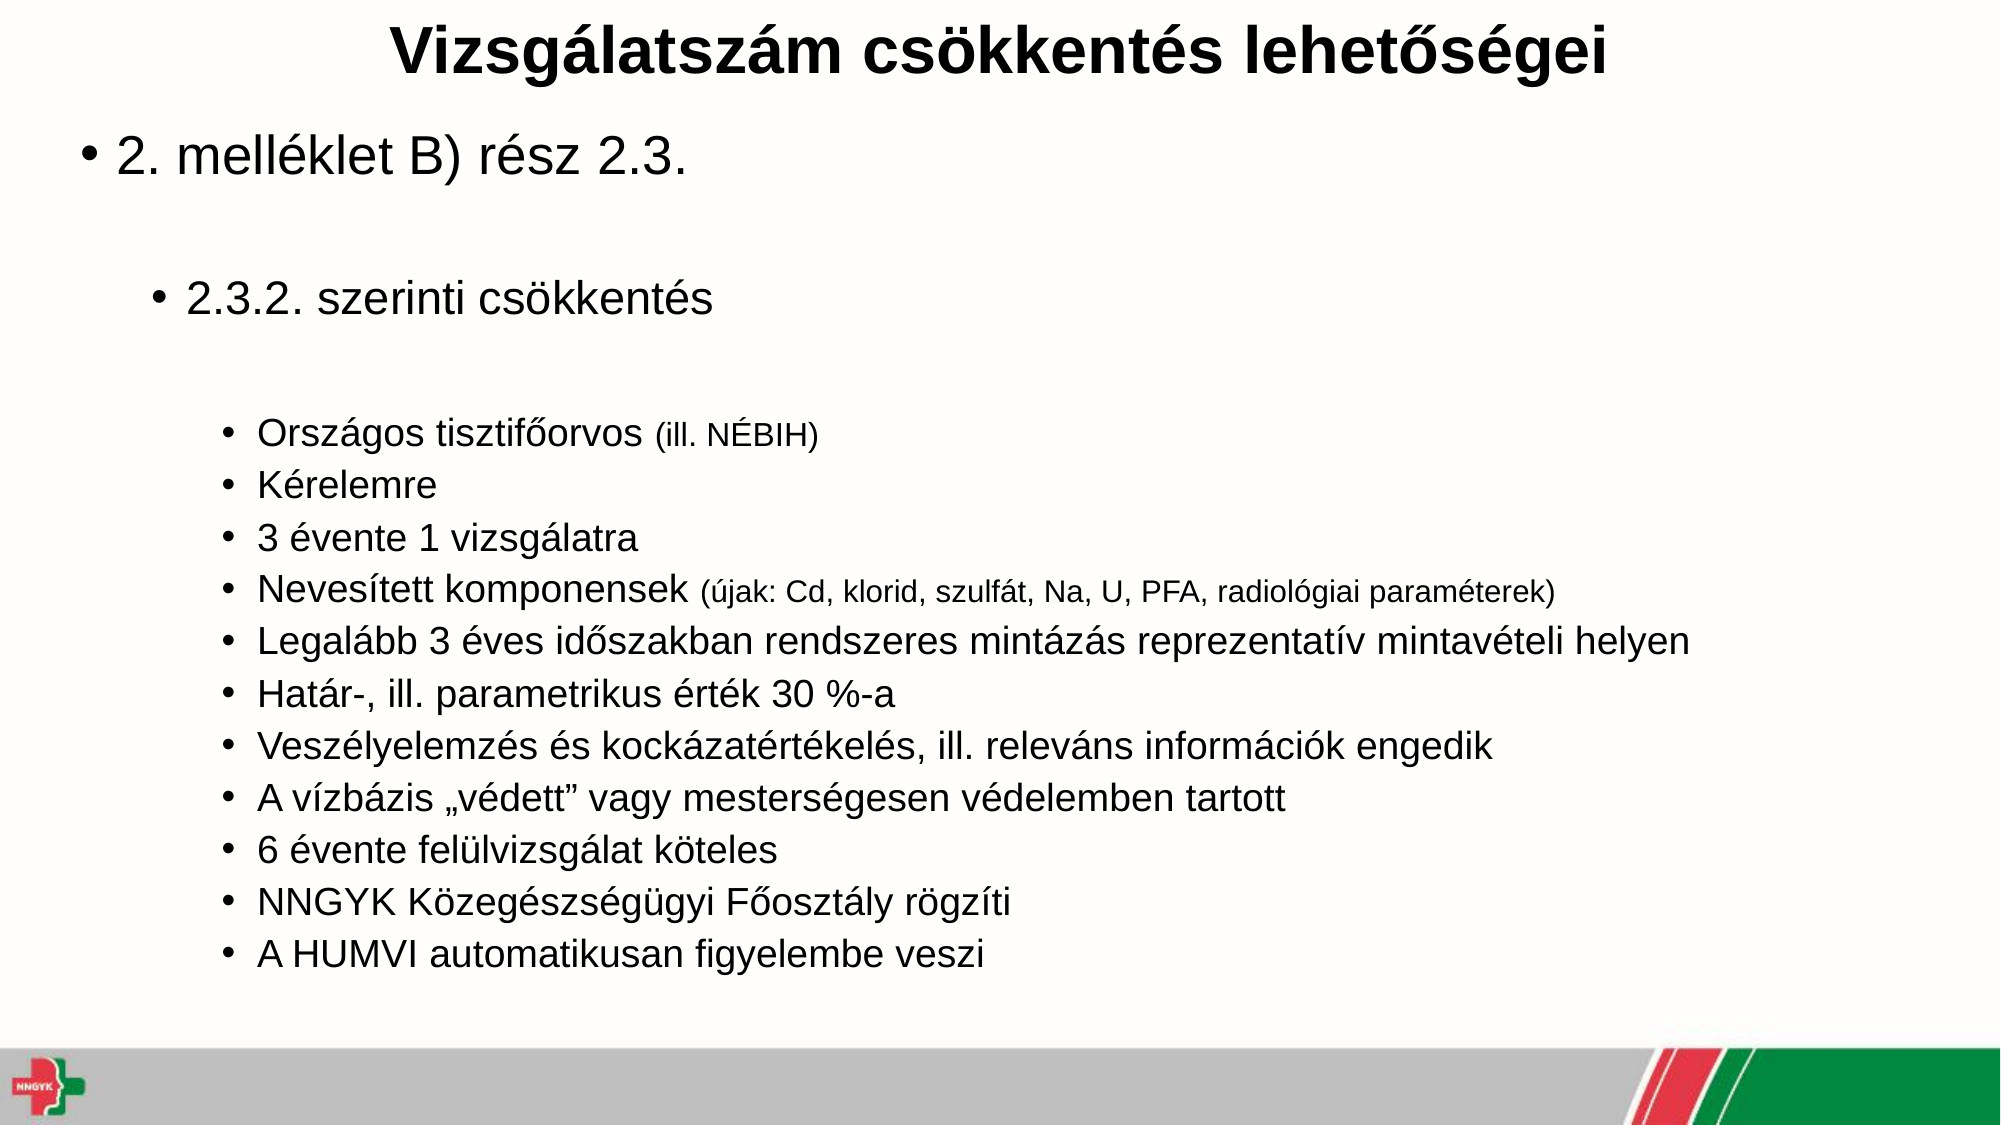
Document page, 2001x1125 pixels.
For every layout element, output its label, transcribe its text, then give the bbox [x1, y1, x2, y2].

list 2. melléklet B) rész 2.3. 2.3.2. szerinti csökkentés Országos tisztifőorvos (ill. NÉBIH) Kérelemre 3 évente 1 vizsgálatra Nevesített komponensek (újak: Cd, klorid, szulfát, Na, U, PFA, radiológiai paraméterek) Legalább 3 éves időszakban rendszeres mintázás reprezentatív mintavételi helyen Határ-, ill. parametrikus érték 30 %-a Veszélyelemzés és kockázatértékelés, ill. releváns információk engedik A vízbázis „védett” vagy mesterségesen védelemben tartott 6 évente felülvizsgálat köteles NNGYK Közegészségügyi Főosztály rögzíti A HUMVI automatikusan figyelembe veszi [65, 119, 1851, 992]
title Vizsgálatszám csökkentés lehetőségei [137, 0, 1863, 104]
picture [0, 0, 2001, 1125]
